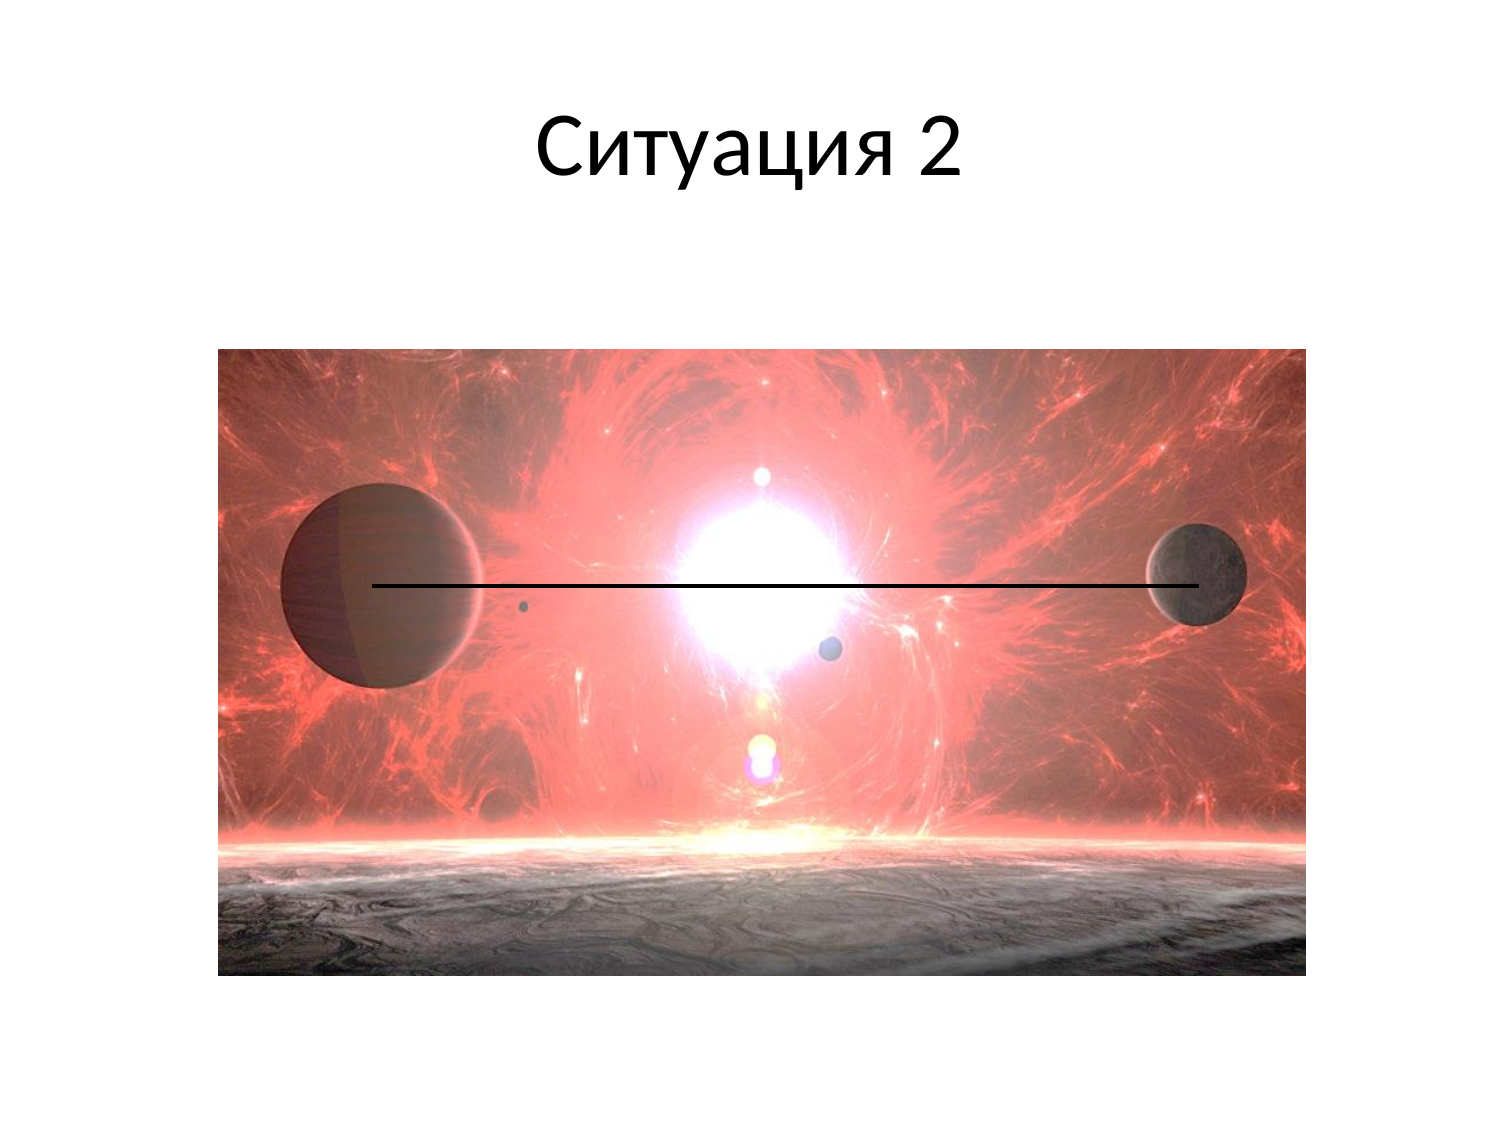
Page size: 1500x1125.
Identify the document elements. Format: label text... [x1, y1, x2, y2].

title Ситуация 2 [75, 45, 1425, 233]
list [218, 349, 1306, 977]
